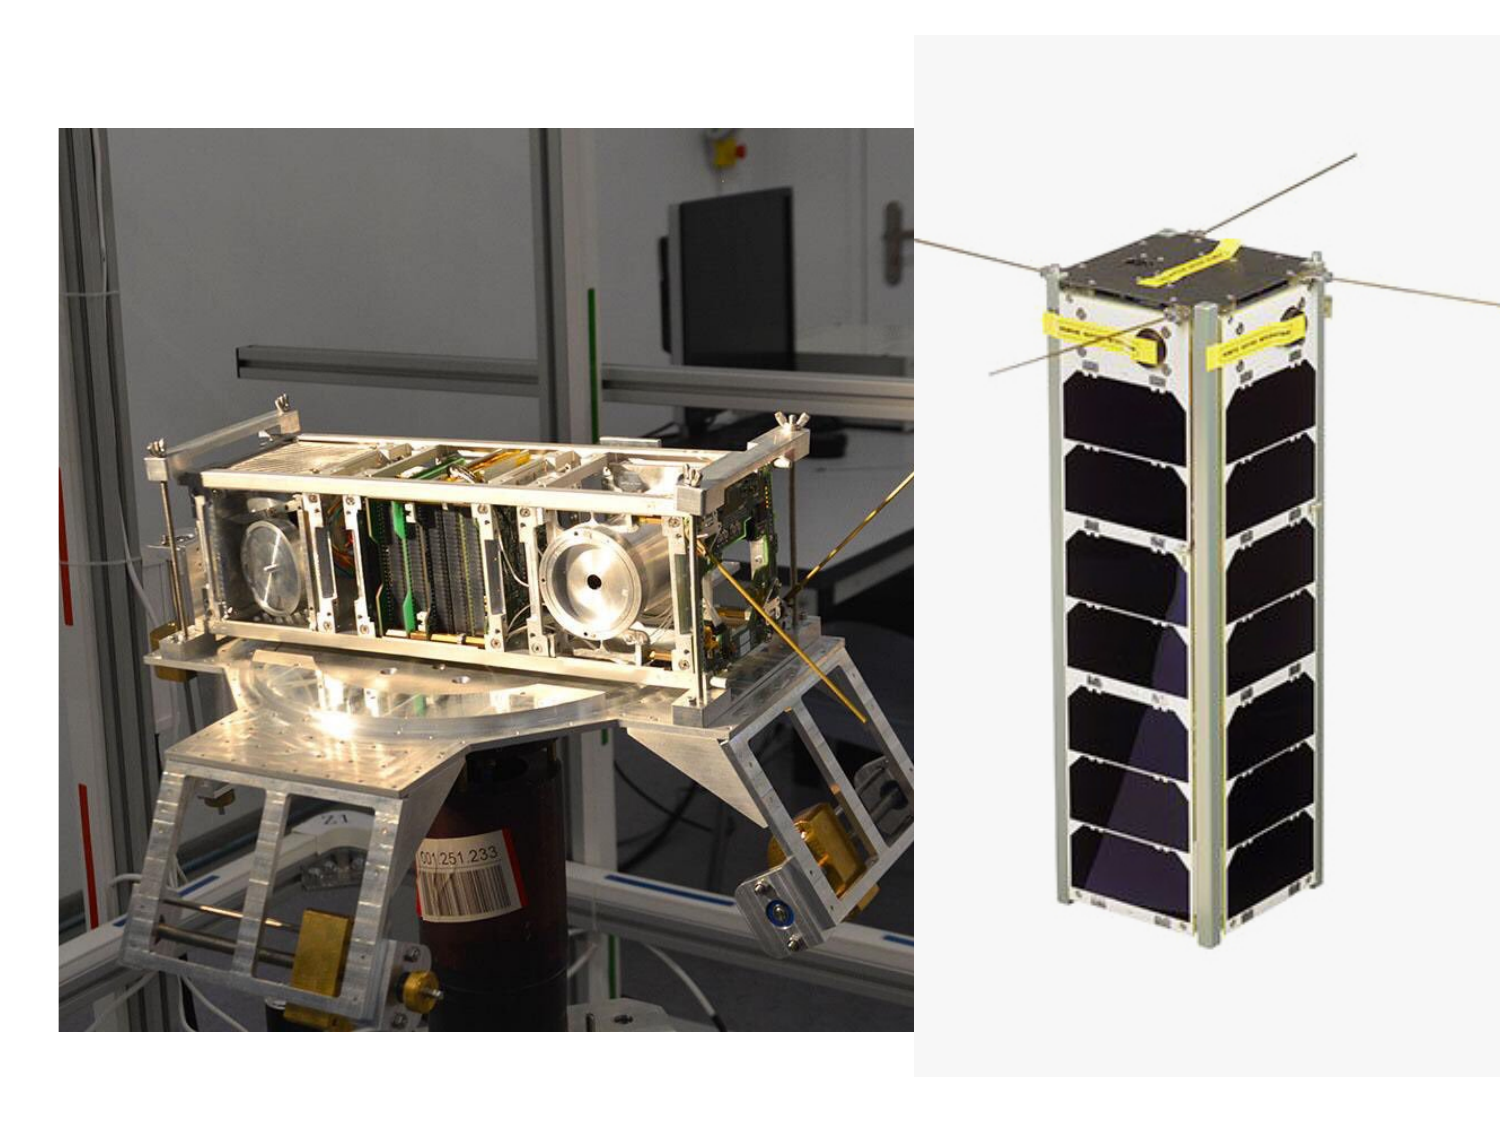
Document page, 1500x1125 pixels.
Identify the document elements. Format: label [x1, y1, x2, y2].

picture [58, 34, 1500, 1078]
